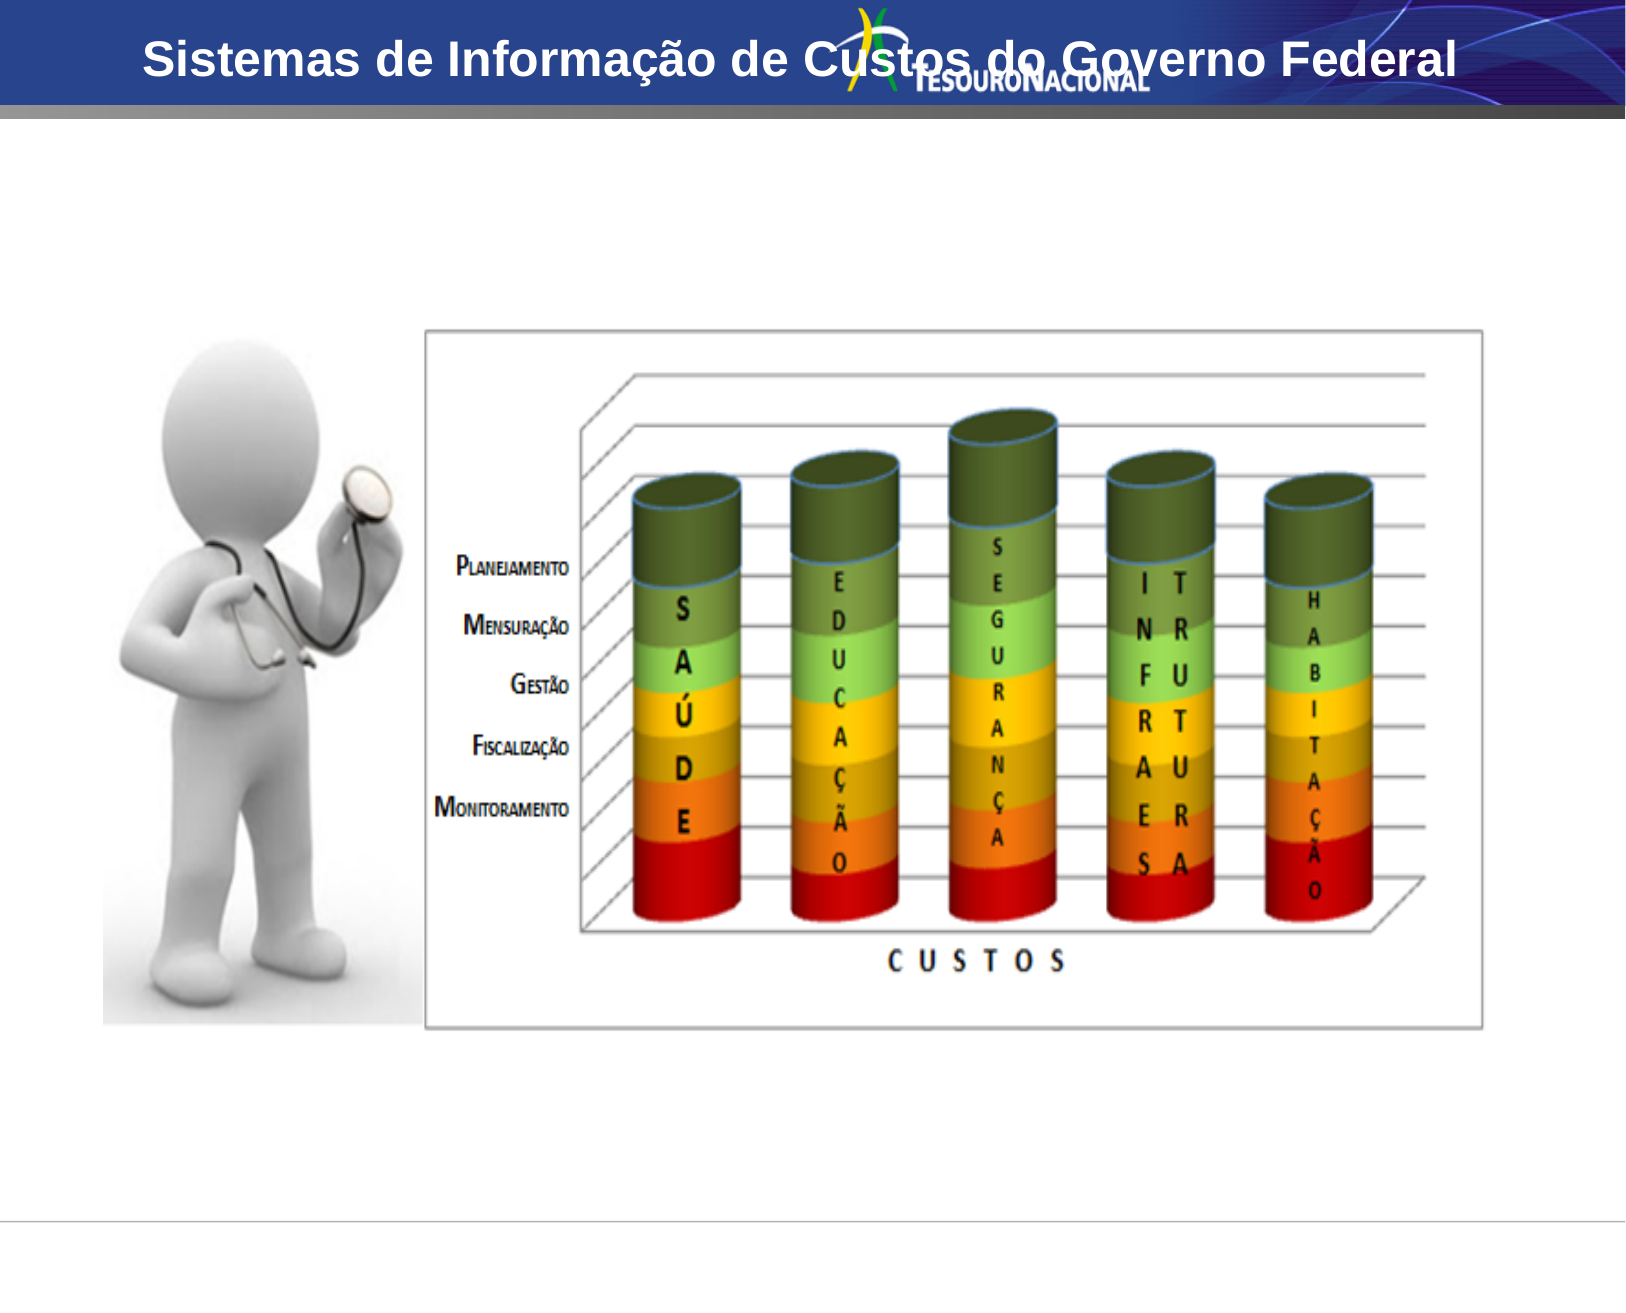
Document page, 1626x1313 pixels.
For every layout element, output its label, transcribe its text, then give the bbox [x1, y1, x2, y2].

picture [0, 0, 1626, 106]
picture [103, 280, 1501, 1047]
text_box Sistemas de Informação de Custos do Governo Federal [9, 18, 1593, 94]
